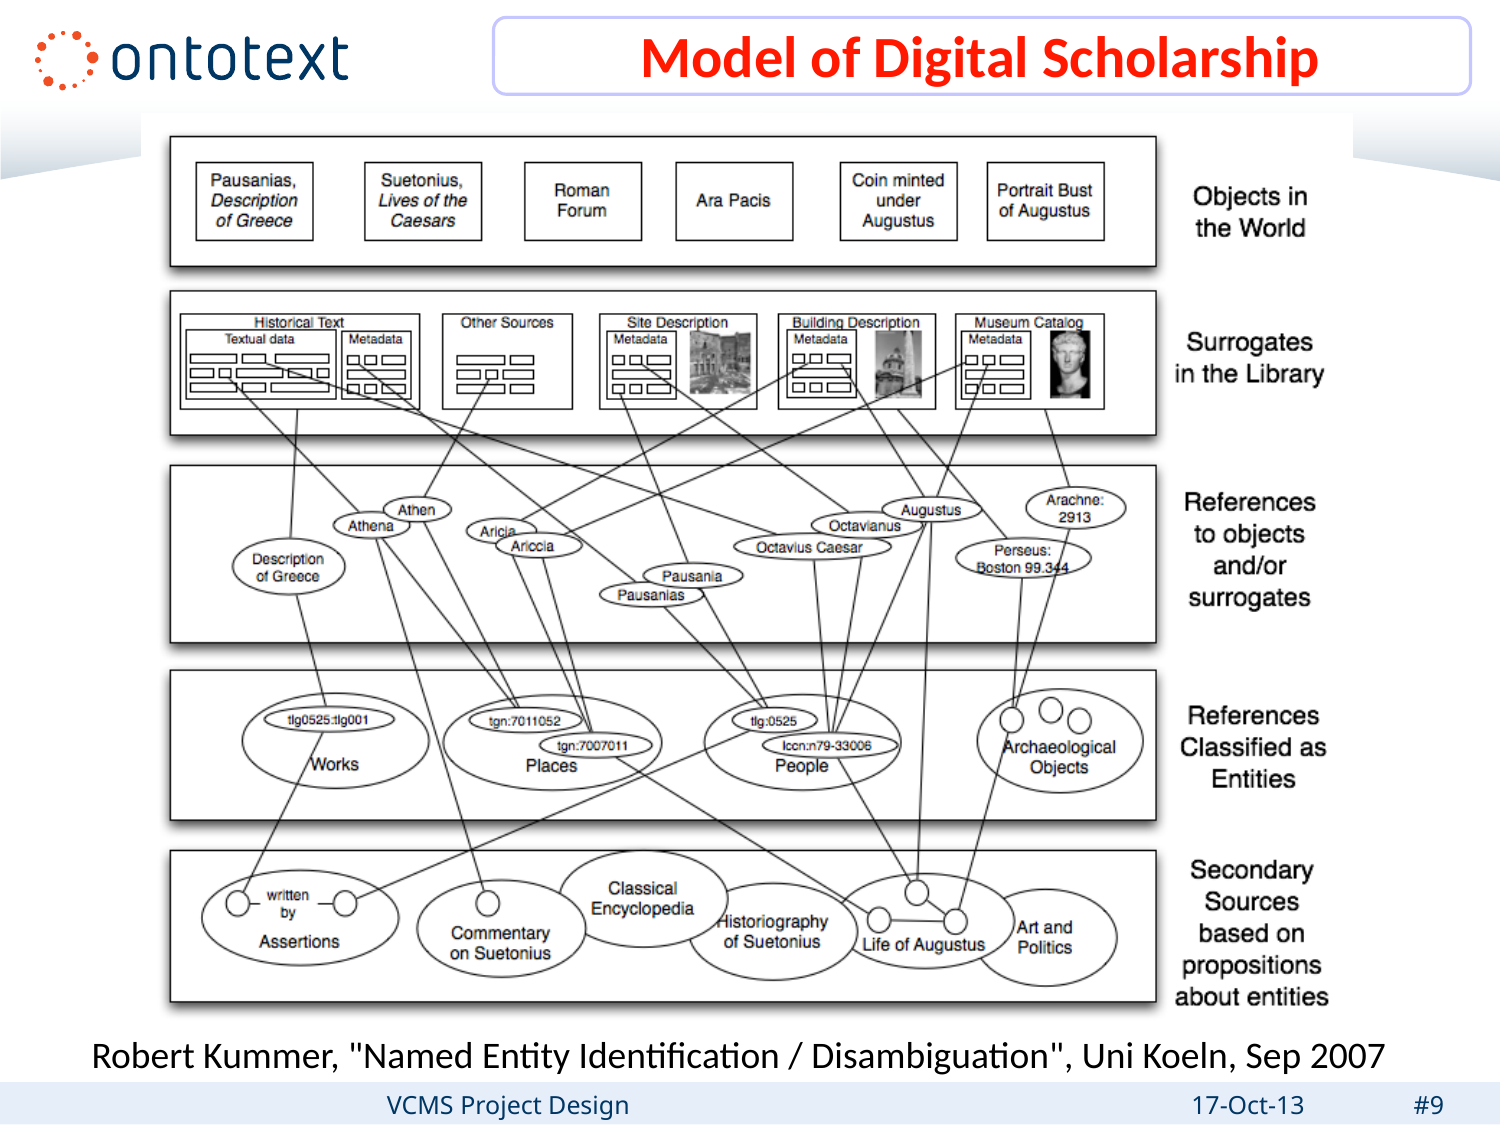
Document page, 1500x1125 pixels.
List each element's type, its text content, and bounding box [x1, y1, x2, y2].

list Robert Kummer, "Named Entity Identification / Disambiguation", Uni Koeln, Sep 2007 [76, 1022, 1436, 1083]
footer VCMS Project Design [372, 1082, 1152, 1123]
title Model of Digital Scholarship [489, 0, 1471, 114]
slide_number 17-Oct-13 [1160, 1082, 1336, 1123]
slide_number #9 [1347, 1082, 1459, 1123]
picture [140, 113, 1353, 1036]
